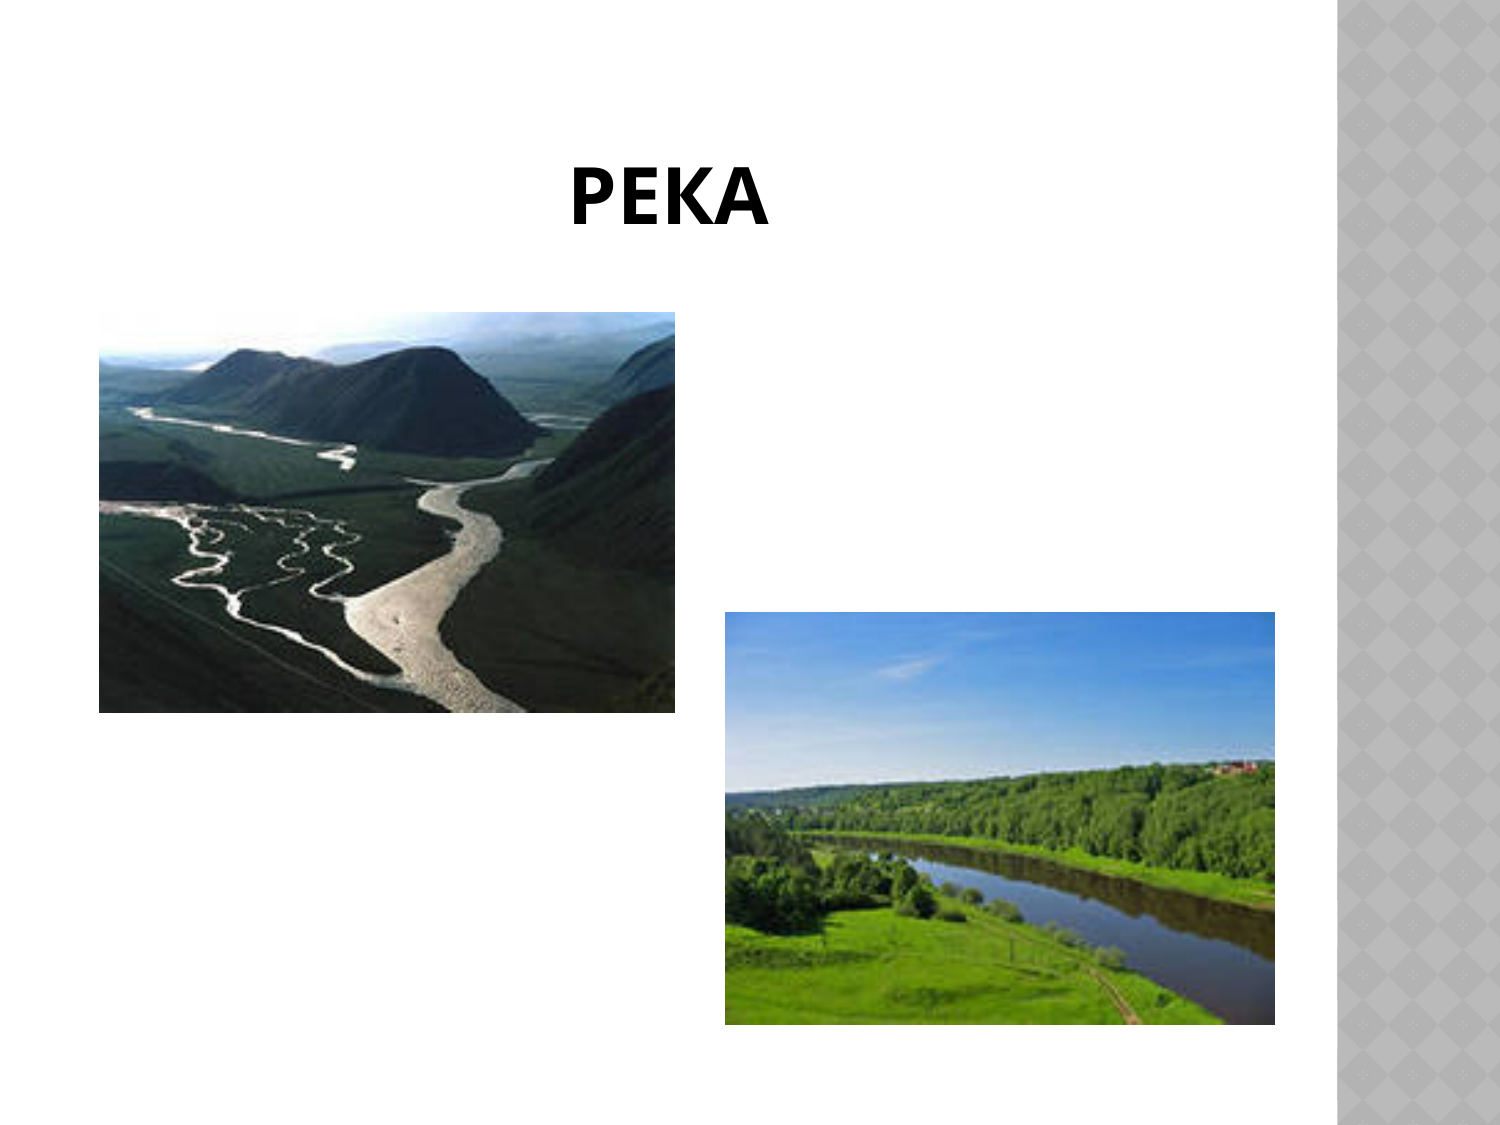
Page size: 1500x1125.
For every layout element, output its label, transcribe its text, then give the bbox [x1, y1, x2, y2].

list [99, 312, 676, 713]
picture [724, 612, 1276, 1026]
title РЕКА [75, 52, 1263, 240]
